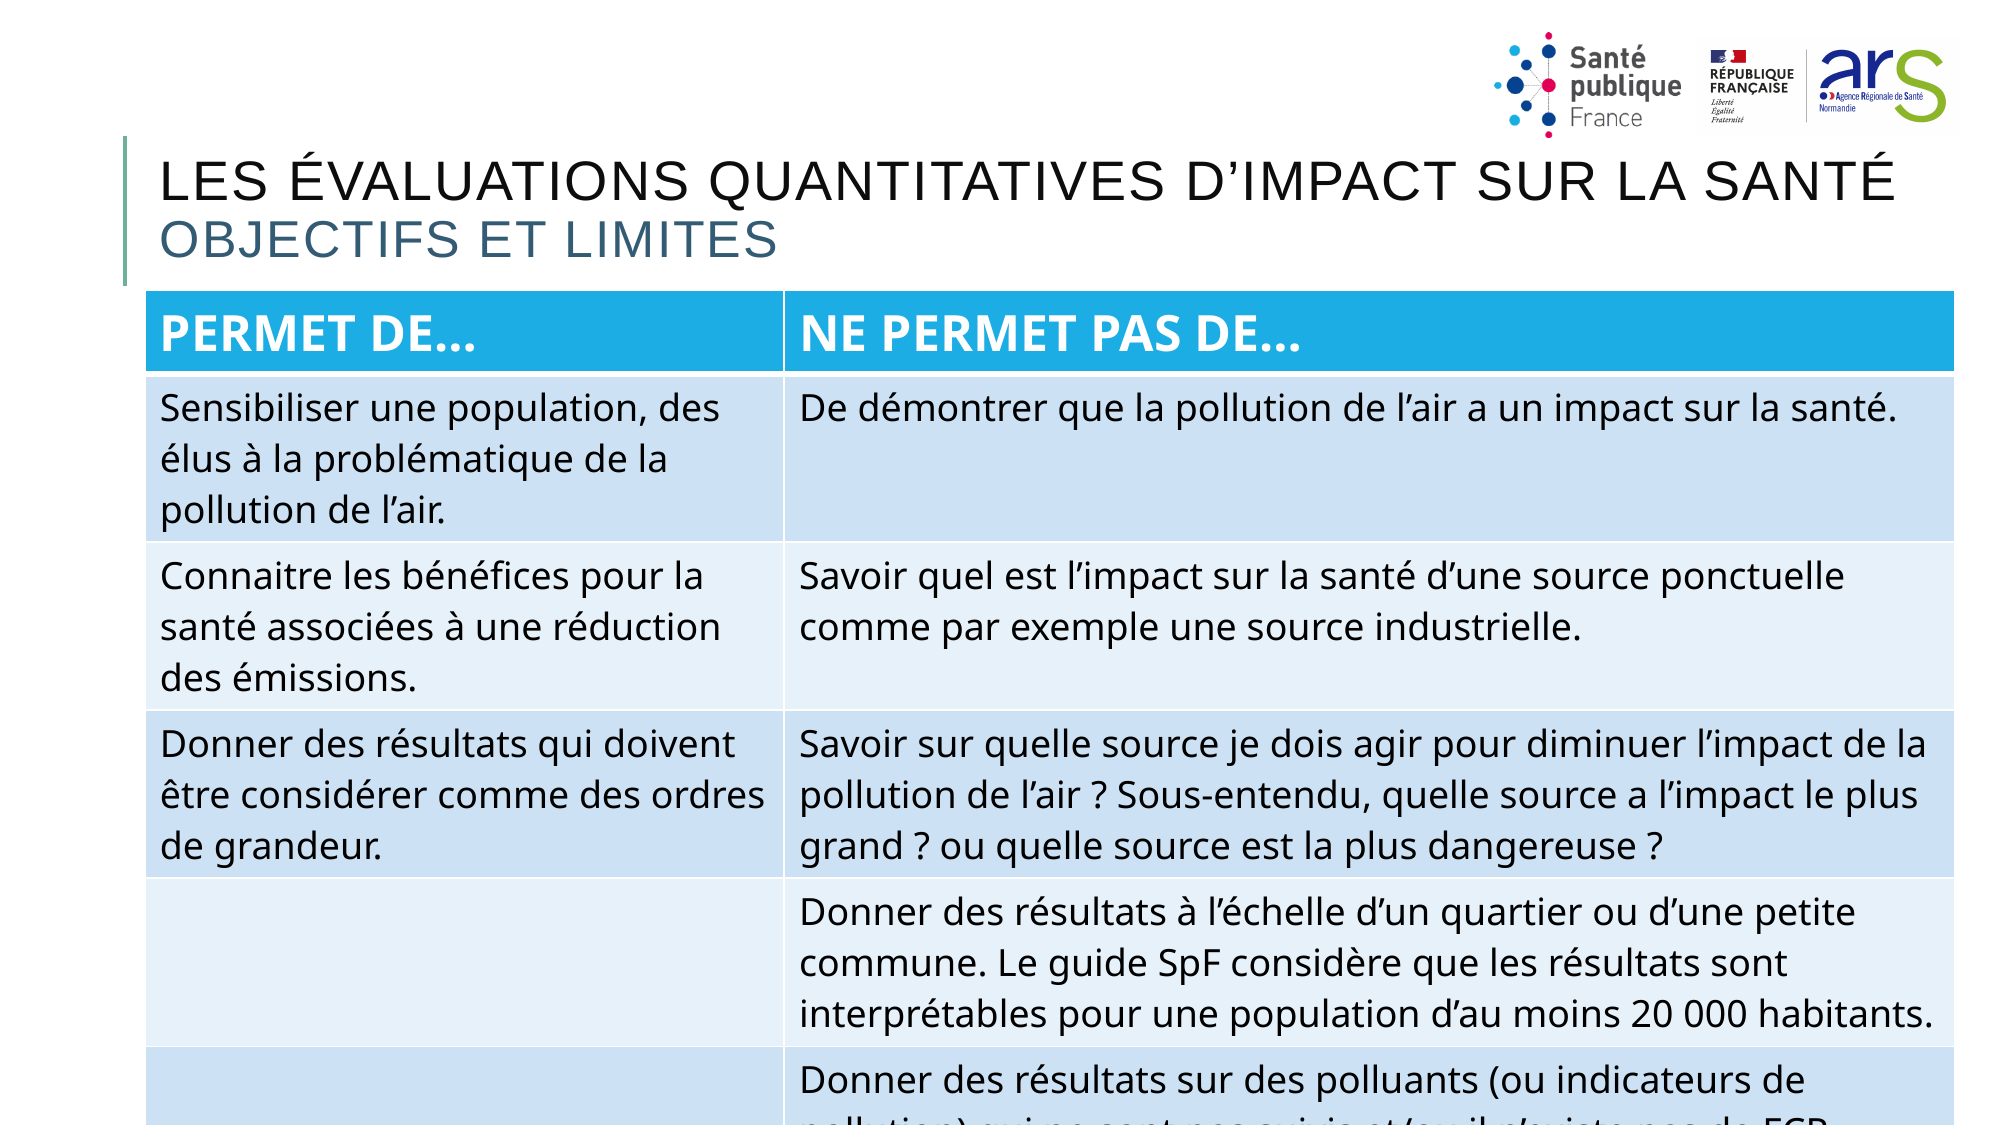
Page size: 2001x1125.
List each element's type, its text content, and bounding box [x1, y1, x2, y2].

table_cell Savoir quel est l’impact sur la santé d’une source ponctuelle comme par exemple une source industrielle. [785, 543, 1954, 709]
table_cell [146, 1047, 783, 1125]
table_header NE PERMET PAS DE… [785, 291, 1954, 371]
picture [1696, 36, 1959, 135]
table_cell Donner des résultats sur des polluants (ou indicateurs de pollution) qui ne sont pas suivis et/ou il n’existe pas de FCR robuste. [785, 1047, 1954, 1125]
table_cell De démontrer que la pollution de l’air a un impact sur la santé. [785, 377, 1954, 541]
table_cell Connaitre les bénéfices pour la santé associées à une réduction des émissions. [146, 543, 783, 709]
table_cell Donner des résultats qui doivent être considérer comme des ordres de grandeur. [146, 711, 783, 877]
title Les évaluations quantitatives d’impact sur la santé objectifs et limites [145, 124, 1955, 290]
table_cell Donner des résultats à l’échelle d’un quartier ou d’une petite commune. Le guide SpF considère que les résultats sont interprétables pour une population d’au moins 20 000 habitants. [785, 879, 1954, 1046]
table_cell Savoir sur quelle source je dois agir pour diminuer l’impact de la pollution de l’air ? Sous-entendu, quelle source a l’impact le plus grand ? ou quelle source est la plus dangereuse ? [785, 711, 1954, 877]
table_cell [146, 879, 783, 1046]
picture [1494, 32, 1681, 124]
table_header PERMET DE… [146, 291, 783, 371]
table_cell Sensibiliser une population, des élus à la problématique de la pollution de l’air. [146, 377, 783, 541]
